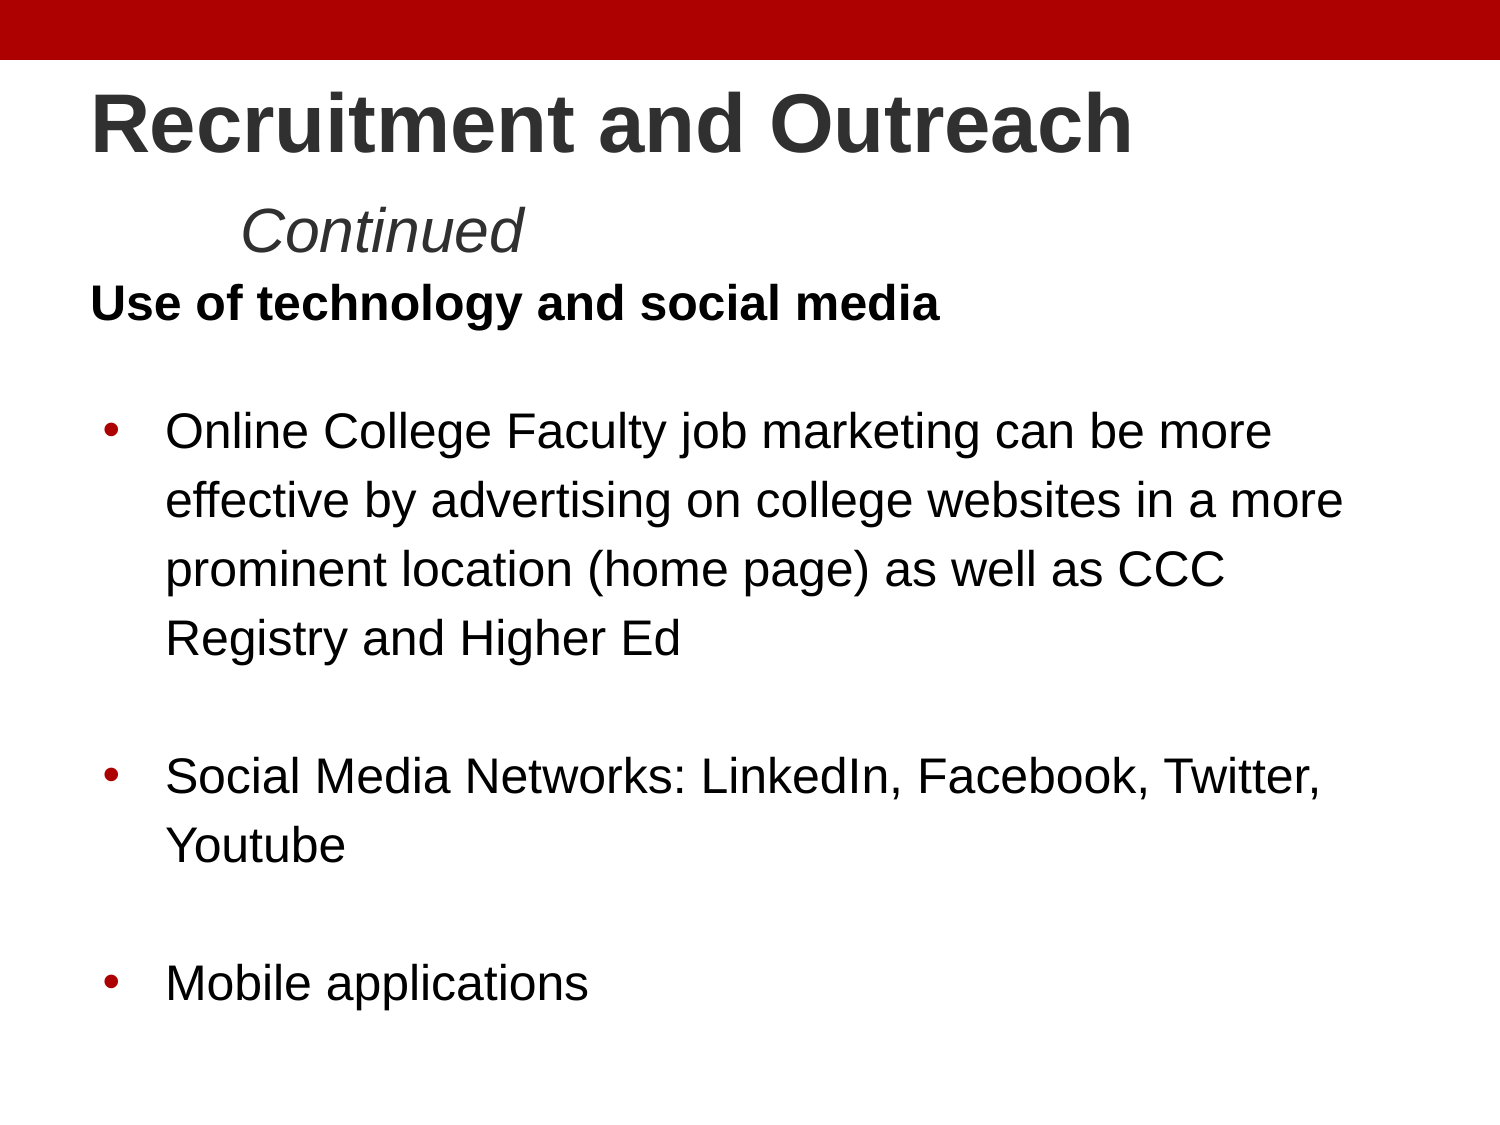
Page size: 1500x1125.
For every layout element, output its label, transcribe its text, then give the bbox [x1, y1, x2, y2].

title Recruitment and Outreach Continued [75, 87, 1425, 250]
list Use of technology and social media Online College Faculty job marketing can be more effective by advertising on college websites in a more prominent location (home page) as well as CCC Registry and Higher Ed Social Media Networks: LinkedIn, Facebook, Twitter, Youtube Mobile applications [75, 262, 1425, 1063]
